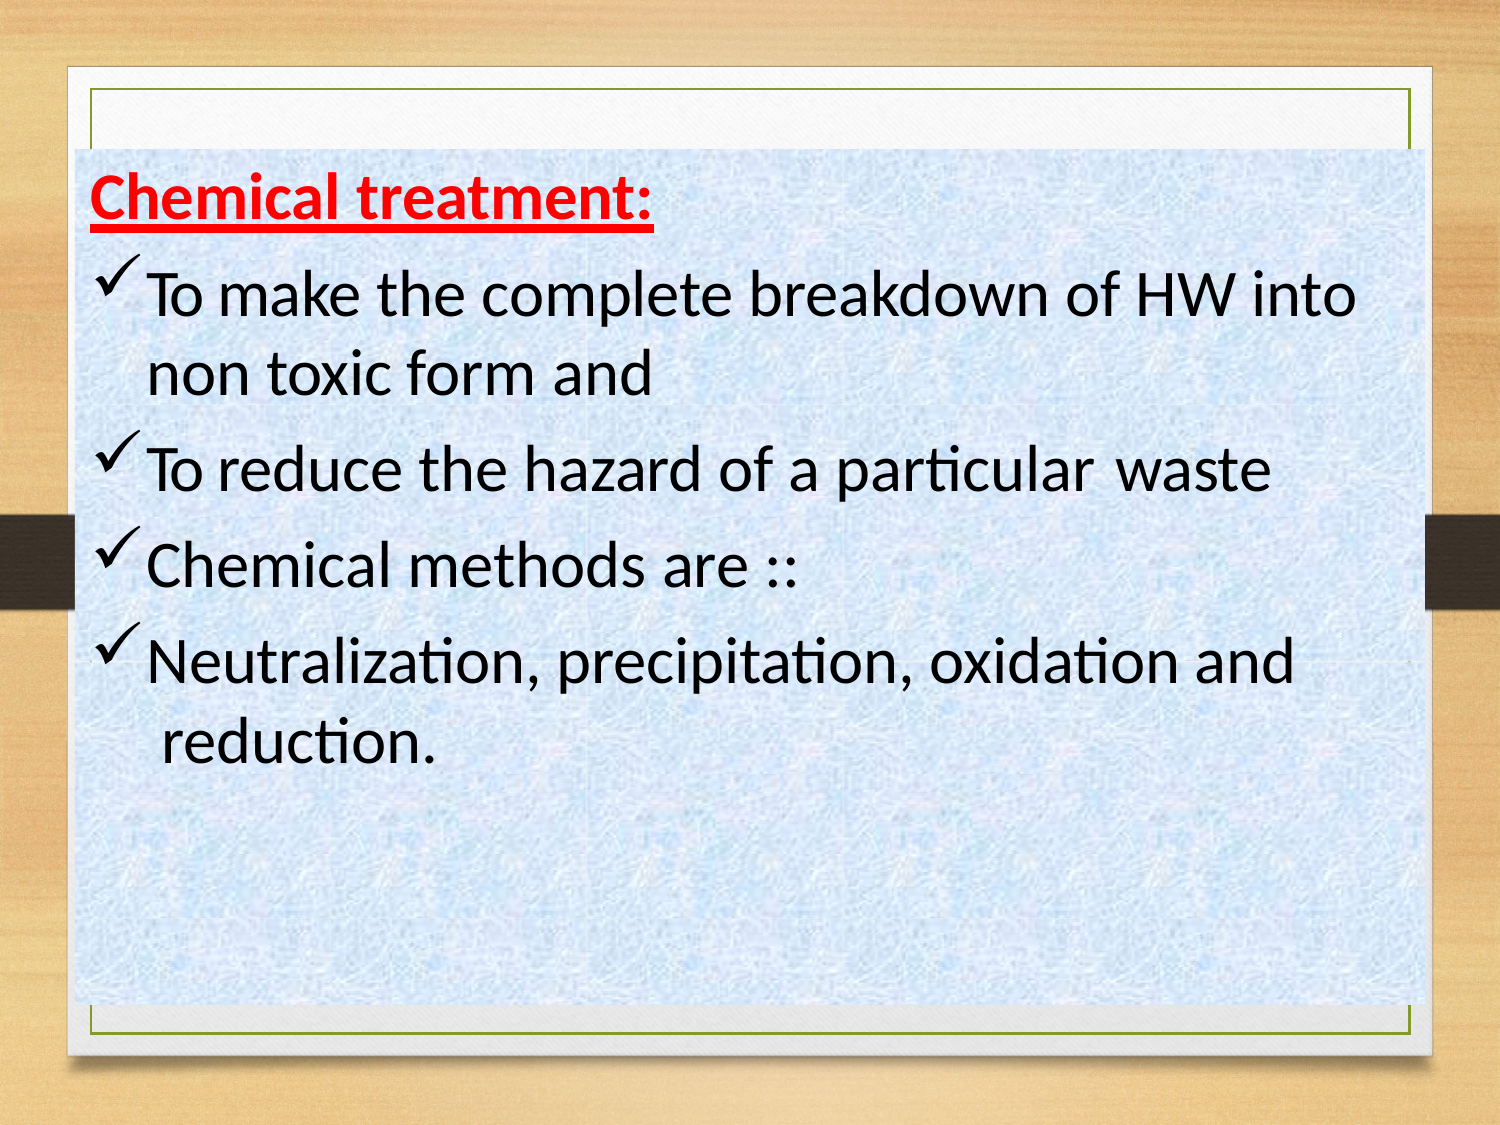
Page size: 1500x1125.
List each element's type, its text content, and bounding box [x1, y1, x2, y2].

text_box [74, 149, 1425, 1005]
text_box Chemical treatment: To make the complete breakdown of HW into non toxic form and To reduce the hazard of a particular waste Chemical methods are :: Neutralization, precipitation, oxidation and reduction. [87, 135, 1376, 778]
picture [0, 0, 1500, 1125]
